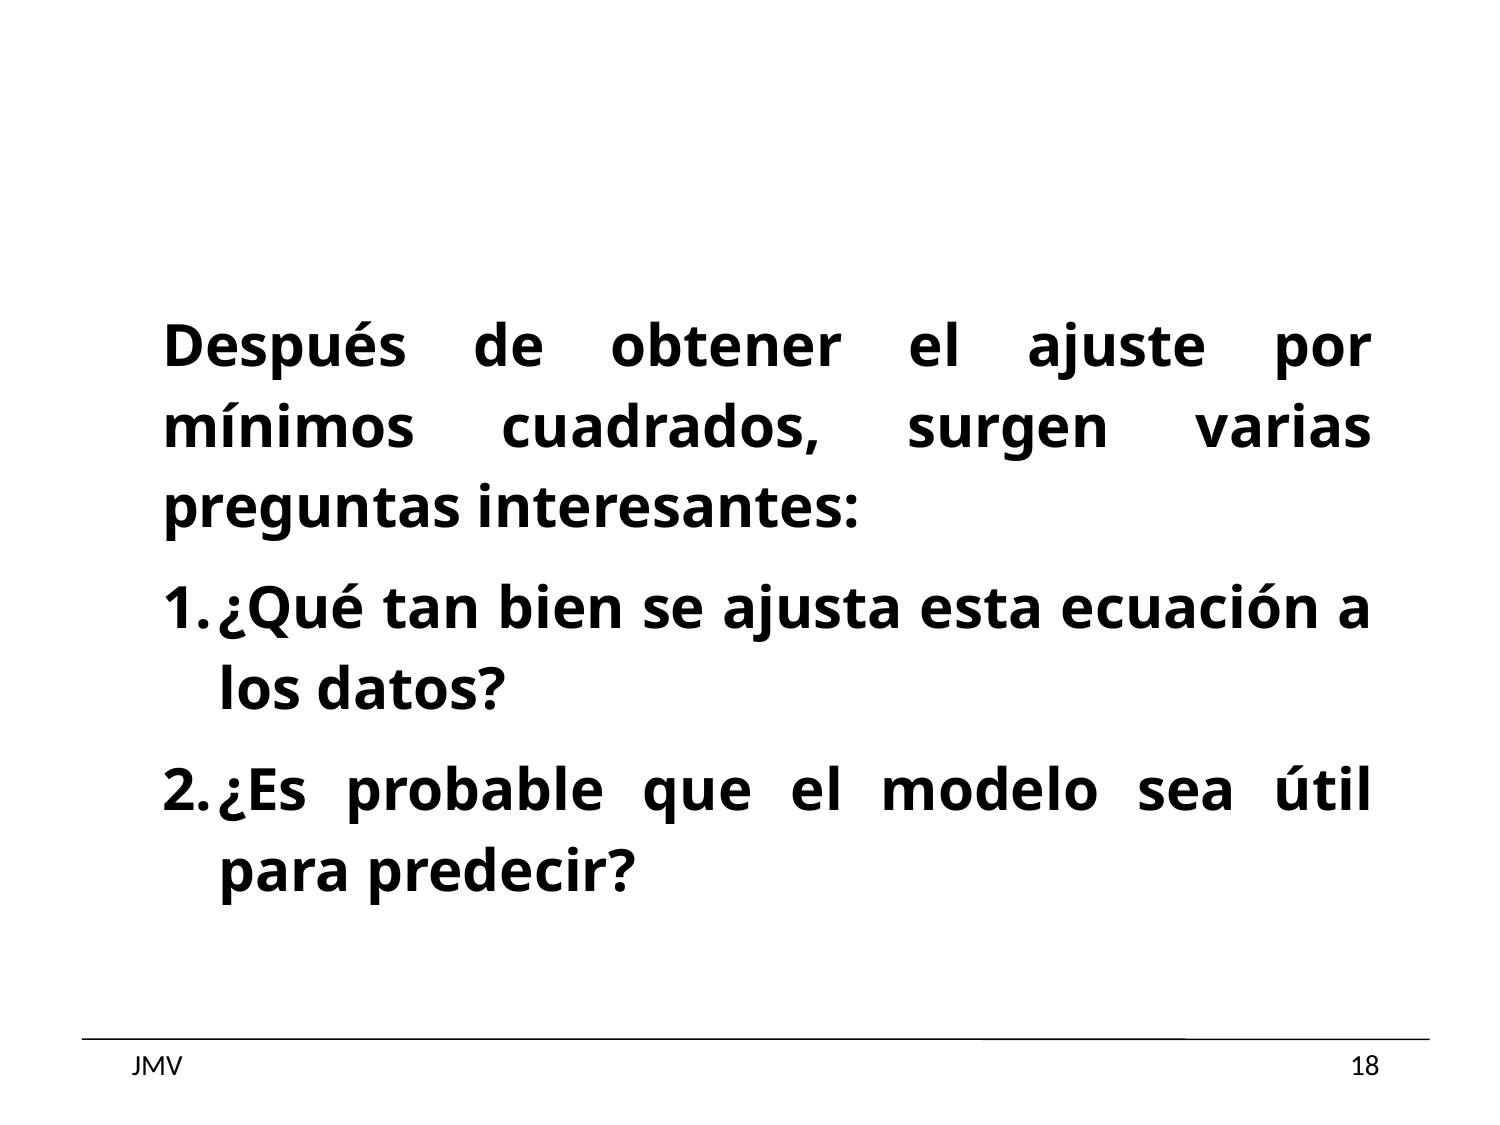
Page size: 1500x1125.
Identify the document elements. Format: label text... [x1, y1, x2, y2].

text_box Después de obtener el ajuste por mínimos cuadrados, surgen varias preguntas interesantes: ¿Qué tan bien se ajusta esta ecuación a los datos? ¿Es probable que el modelo sea útil para predecir? [147, 290, 1388, 911]
